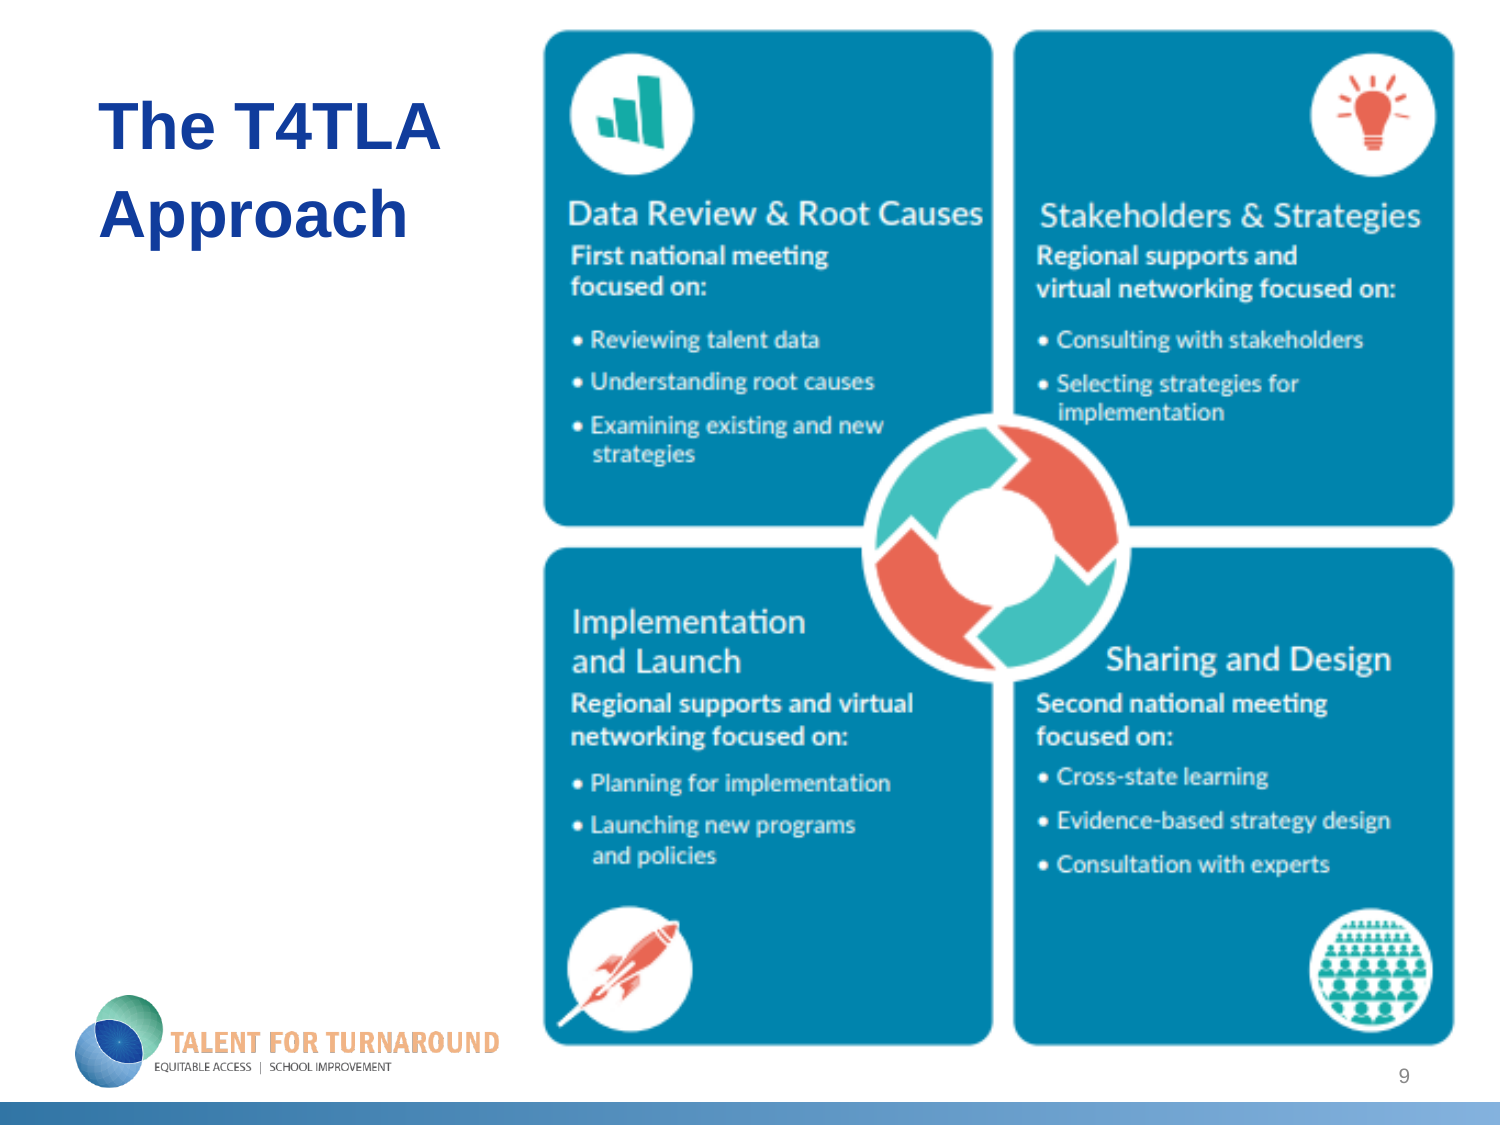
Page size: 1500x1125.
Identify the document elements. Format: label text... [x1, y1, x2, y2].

picture [75, 995, 499, 1088]
title The T4TLA Approach [83, 53, 535, 274]
picture [535, 14, 1464, 1062]
slide_number 9 [1369, 1062, 1425, 1088]
